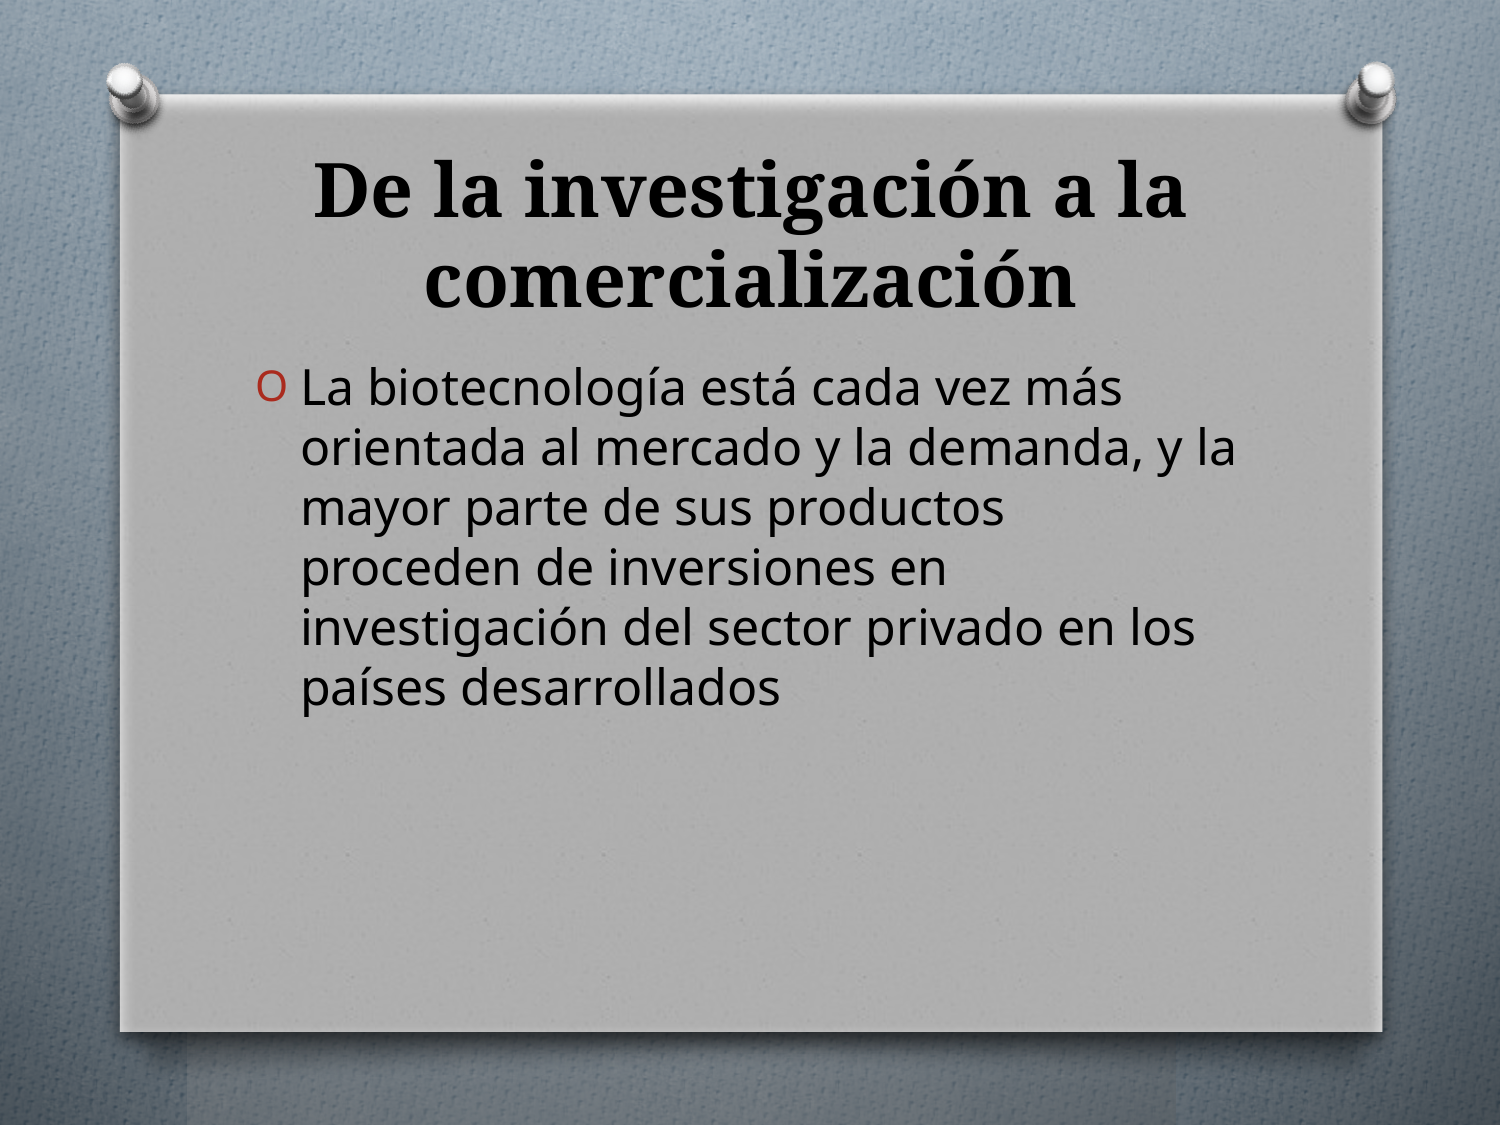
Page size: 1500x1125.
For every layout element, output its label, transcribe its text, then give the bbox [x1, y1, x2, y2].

picture [1317, 35, 1439, 156]
list La biotecnología está cada vez más orientada al mercado y la demanda, y la mayor parte de sus productos proceden de inversiones en investigación del sector privado en los países desarrollados [240, 347, 1257, 939]
picture [75, 29, 198, 153]
title De la investigación a la comercialización [179, 134, 1323, 332]
